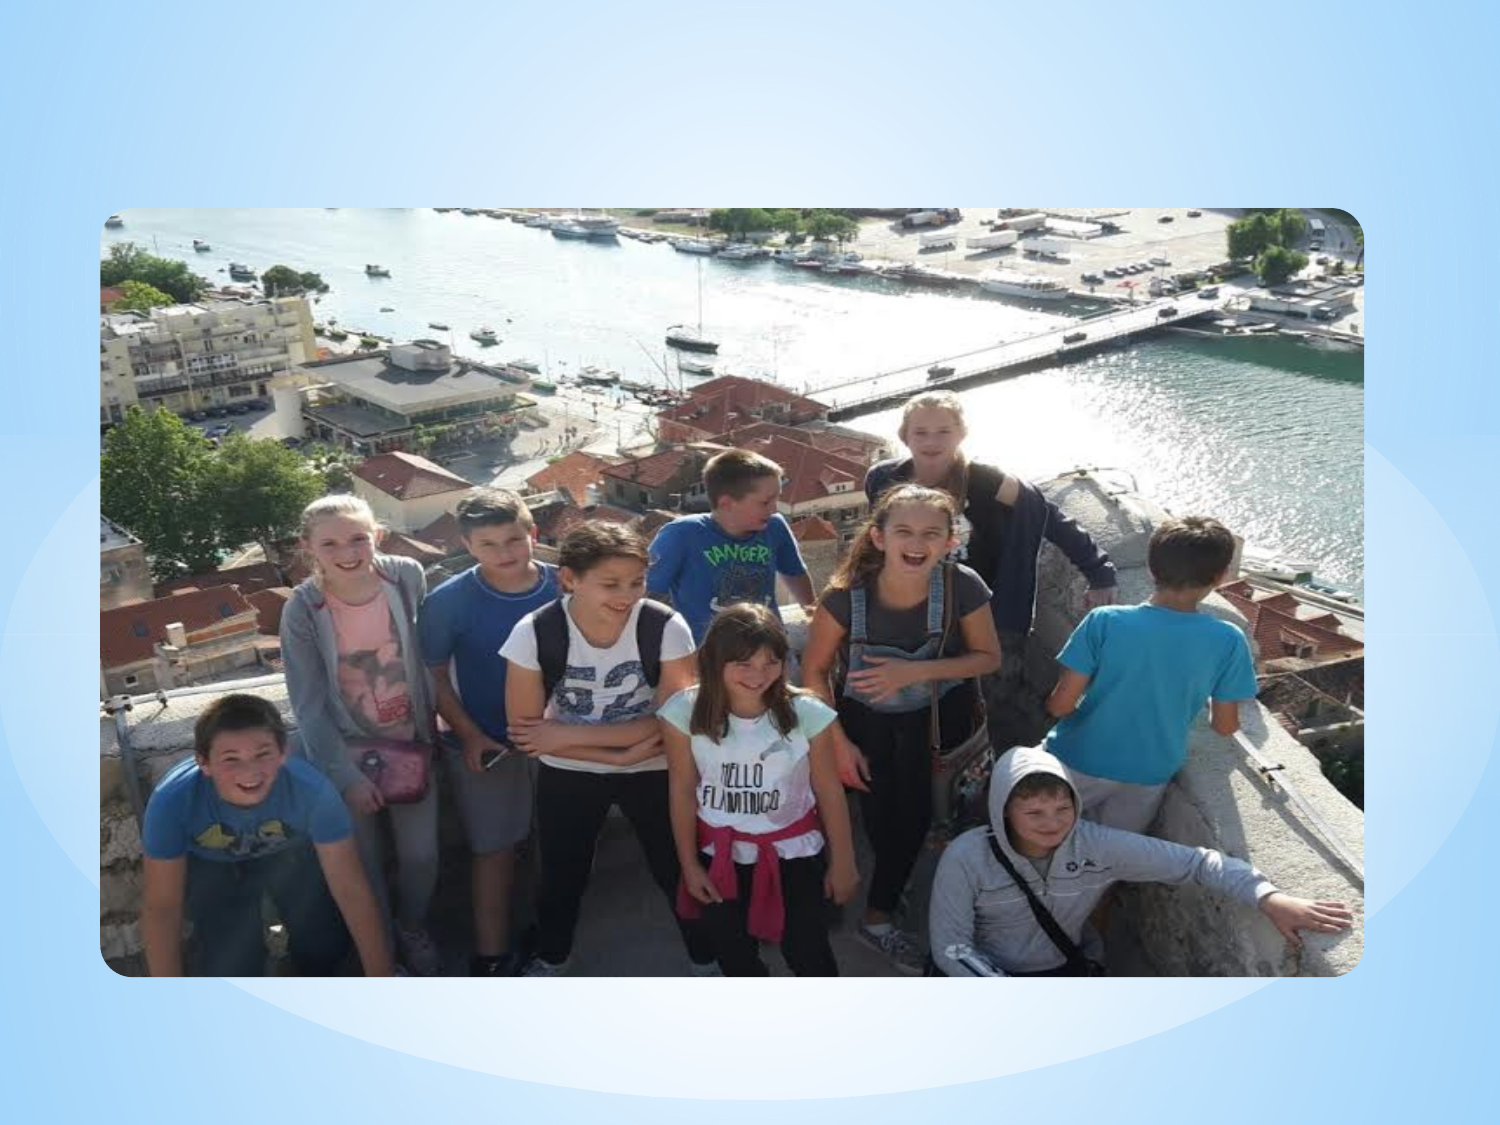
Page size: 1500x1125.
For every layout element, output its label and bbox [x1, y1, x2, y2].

picture [100, 207, 1365, 978]
